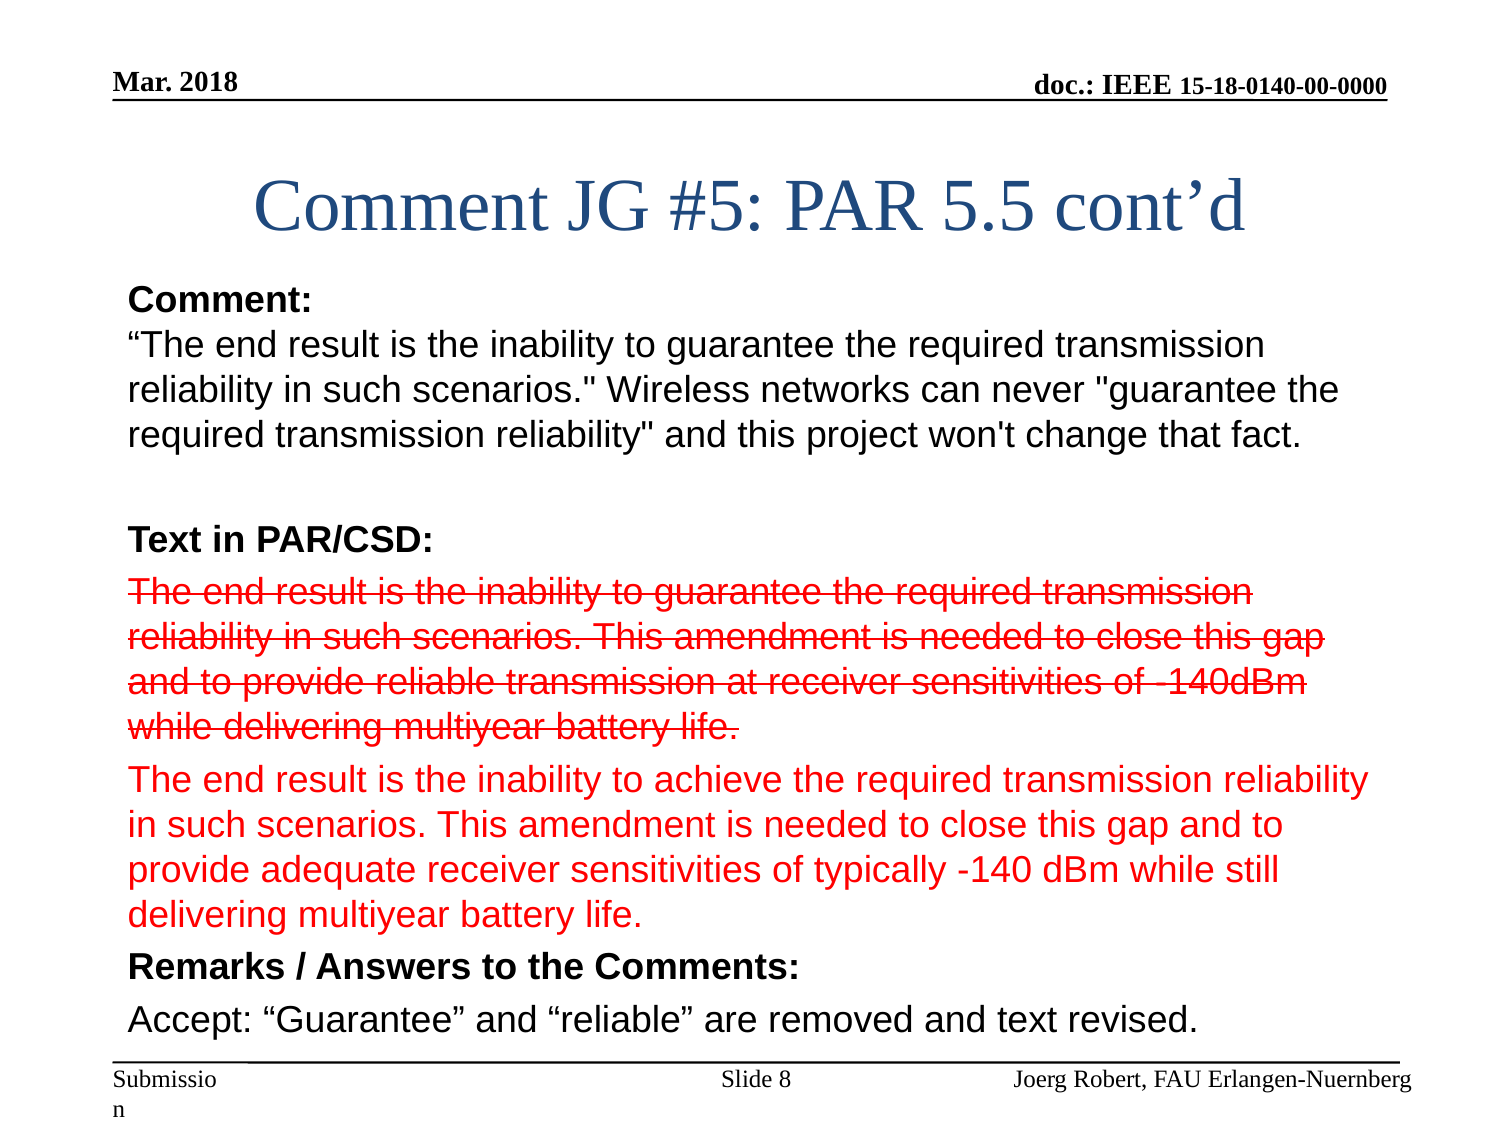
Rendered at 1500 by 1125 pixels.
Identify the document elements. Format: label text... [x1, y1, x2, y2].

list Comment: “The end result is the inability to guarantee the required transmission reliability in such scenarios." Wireless networks can never "guarantee the required transmission reliability" and this project won't change that fact. Text in PAR/CSD: The end result is the inability to guarantee the required transmission reliability in such scenarios. This amendment is needed to close this gap and to provide reliable transmission at receiver sensitivities of -140dBm while delivering multiyear battery life. The end result is the inability to achieve the required transmission reliability in such scenarios. This amendment is needed to close this gap and to provide adequate receiver sensitivities of typically -140 dBm while still delivering multiyear battery life. Remarks / Answers to the Comments: Accept: “Guarantee” and “reliable” are removed and text revised. [112, 267, 1388, 1000]
slide_number Slide 8 [712, 1062, 800, 1093]
title Comment JG #5: PAR 5.5 cont’d [112, 112, 1388, 267]
footer Joerg Robert, FAU Erlangen-Nuernberg [900, 1062, 1413, 1093]
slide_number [112, 62, 375, 98]
